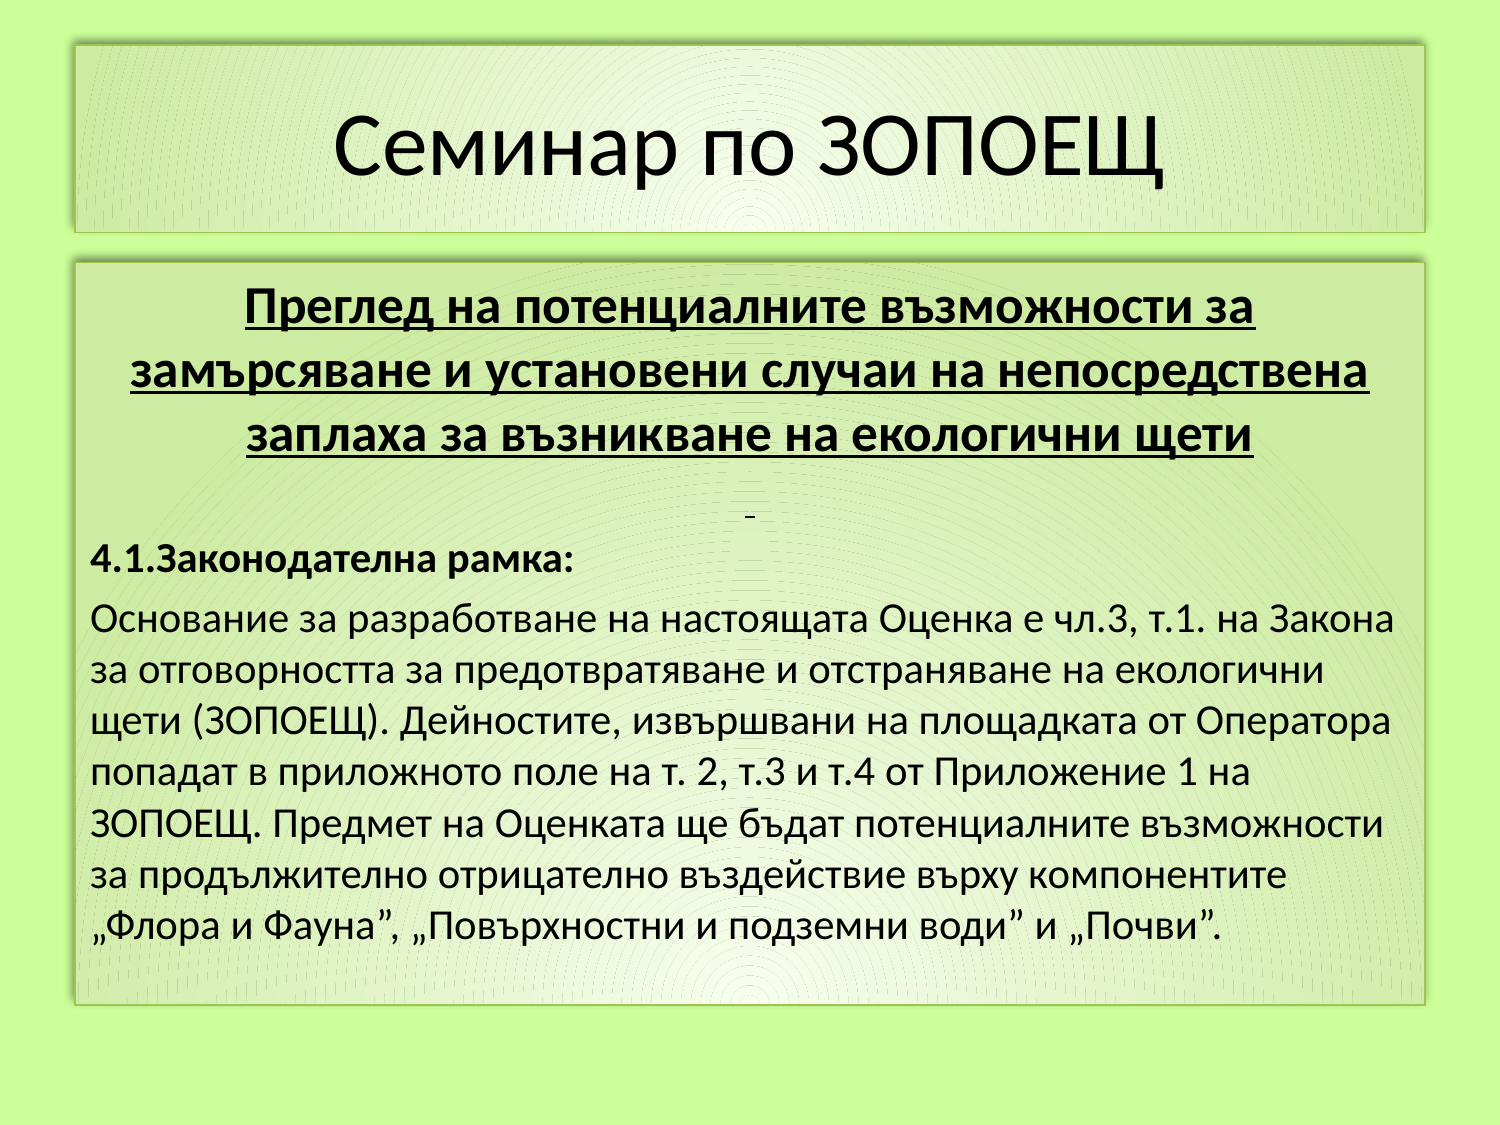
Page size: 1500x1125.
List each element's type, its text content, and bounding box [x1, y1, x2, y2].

list Преглед на потенциалните възможности за замърсяване и установени случаи на непосредствена заплаха за възникване на екологични щети 4.1.Законодателна рамка: Основание за разработване на настоящата Оценка е чл.3, т.1. на Закона за отговорността за предотвратяване и отстраняване на екологични щети (ЗОПОЕЩ). Дейностите, извършвани на площадката от Оператора попадат в приложното поле на т. 2, т.3 и т.4 от Приложение 1 на ЗОПОЕЩ. Предмет на Оценката ще бъдат потенциалните възможности за продължително отрицателно въздействие върху компонентите „Флора и Фауна”, „Повърхностни и подземни води” и „Почви”. [74, 262, 1426, 1006]
title Семинар по ЗОПОЕЩ [74, 44, 1426, 233]
